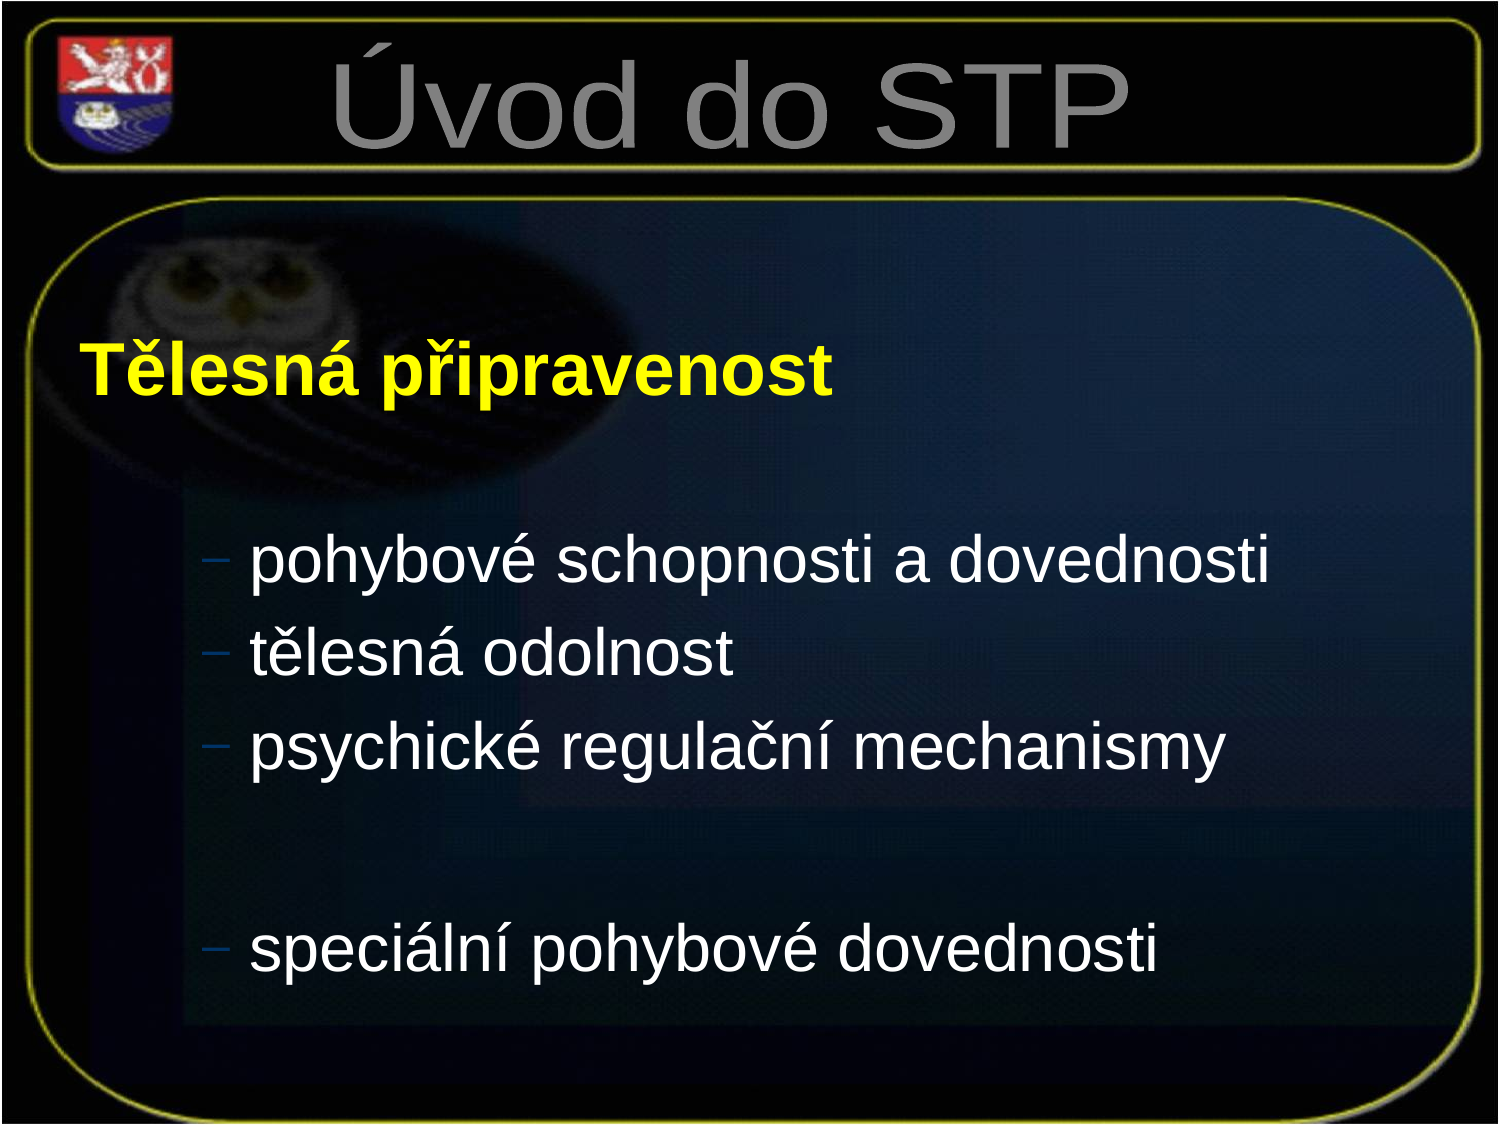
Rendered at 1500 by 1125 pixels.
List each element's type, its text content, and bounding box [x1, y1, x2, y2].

list pohybové schopnosti a dovednosti tělesná odolnost psychické regulační mechanismy speciální pohybové dovednosti [112, 508, 1375, 1125]
title Tělesná připravenost [64, 231, 1365, 420]
picture [0, 0, 1500, 1125]
